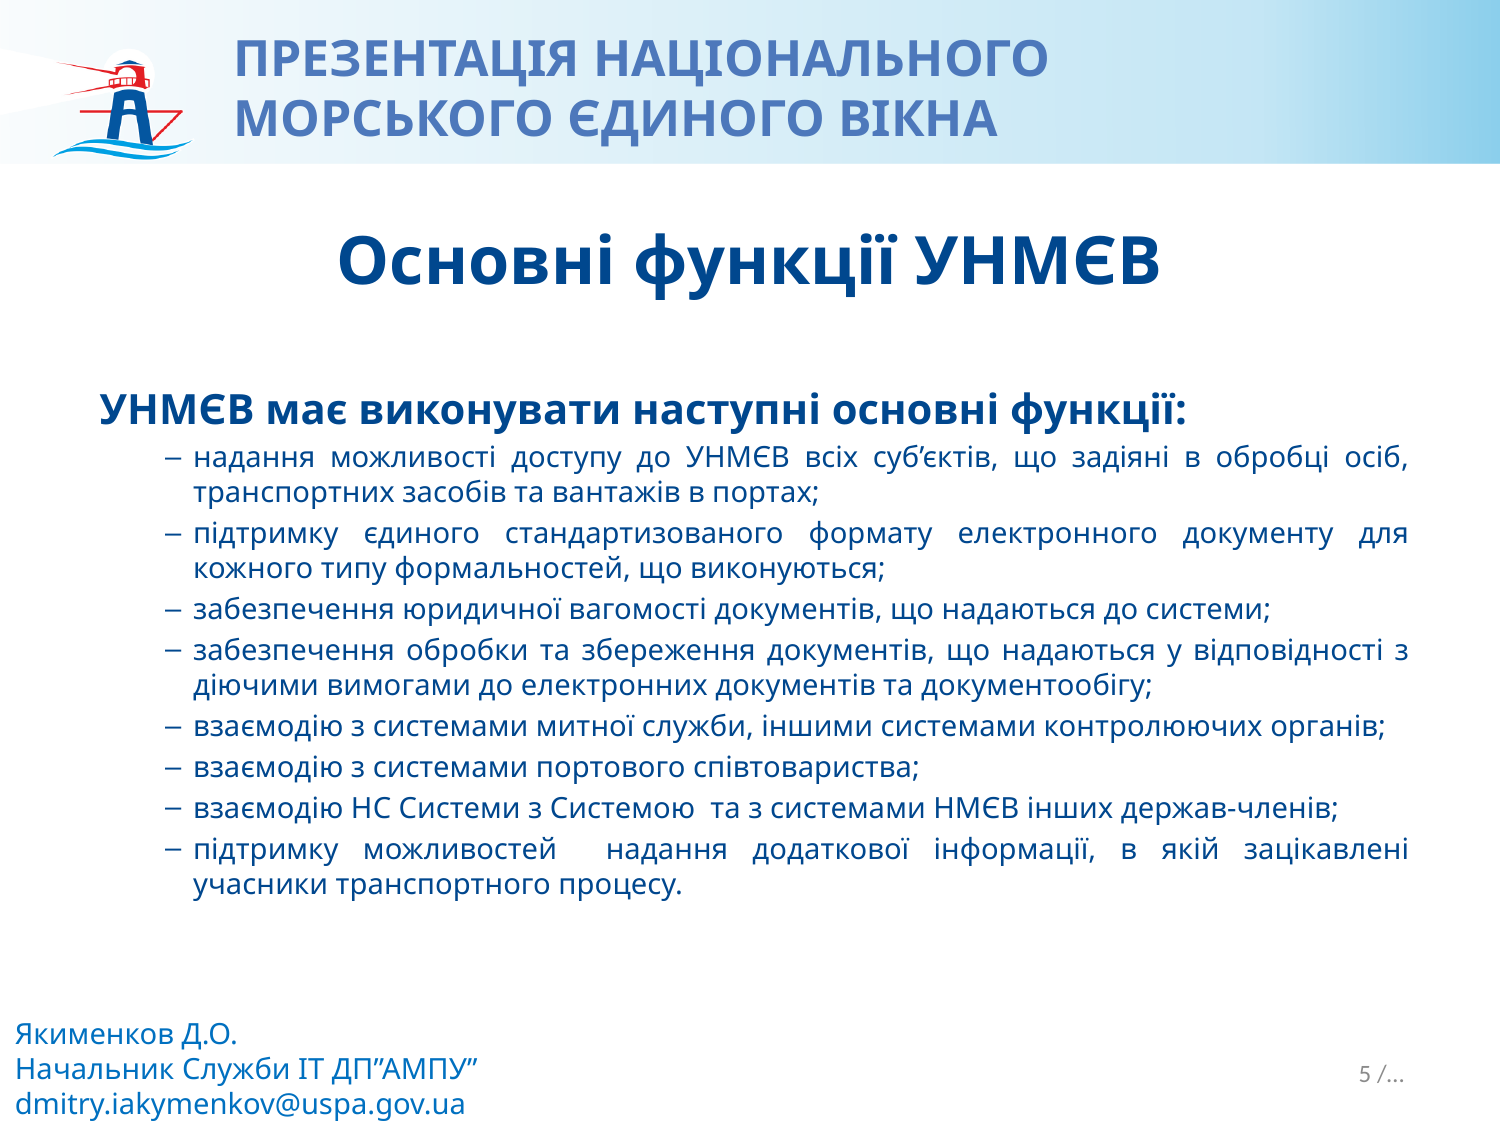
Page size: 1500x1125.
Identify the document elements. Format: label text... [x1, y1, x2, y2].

picture [0, 0, 1500, 165]
text_box Якименков Д.О. Начальник Служби ІТ ДП”АМПУ” dmitry.iakymenkov@uspa.gov.ua [0, 1007, 1500, 1125]
title Основні функції УНМЄВ [75, 173, 1425, 352]
list УНМЄВ має виконувати наступні основні функції: надання можливості доступу до УНМЄВ всіх суб’єктів, що задіяні в обробці осіб, транспортних засобів та вантажів в портах; підтримку єдиного стандартизованого формату електронного документу для кожного типу формальностей, що виконуються; забезпечення юридичної вагомості документів, що надаються до системи; забезпечення обробки та збереження документів, що надаються у відповідності з діючими вимогами до електронних документів та документообігу; взаємодію з системами митної служби, іншими системами контролюючих органів; взаємодію з системами портового співтовариства; взаємодію НС Системи з Системою та з системами НМЄВ інших держав-членів; підтримку можливостей надання додаткової інформації, в якій зацікавлені учасники транспортного процесу. [75, 375, 1425, 1005]
